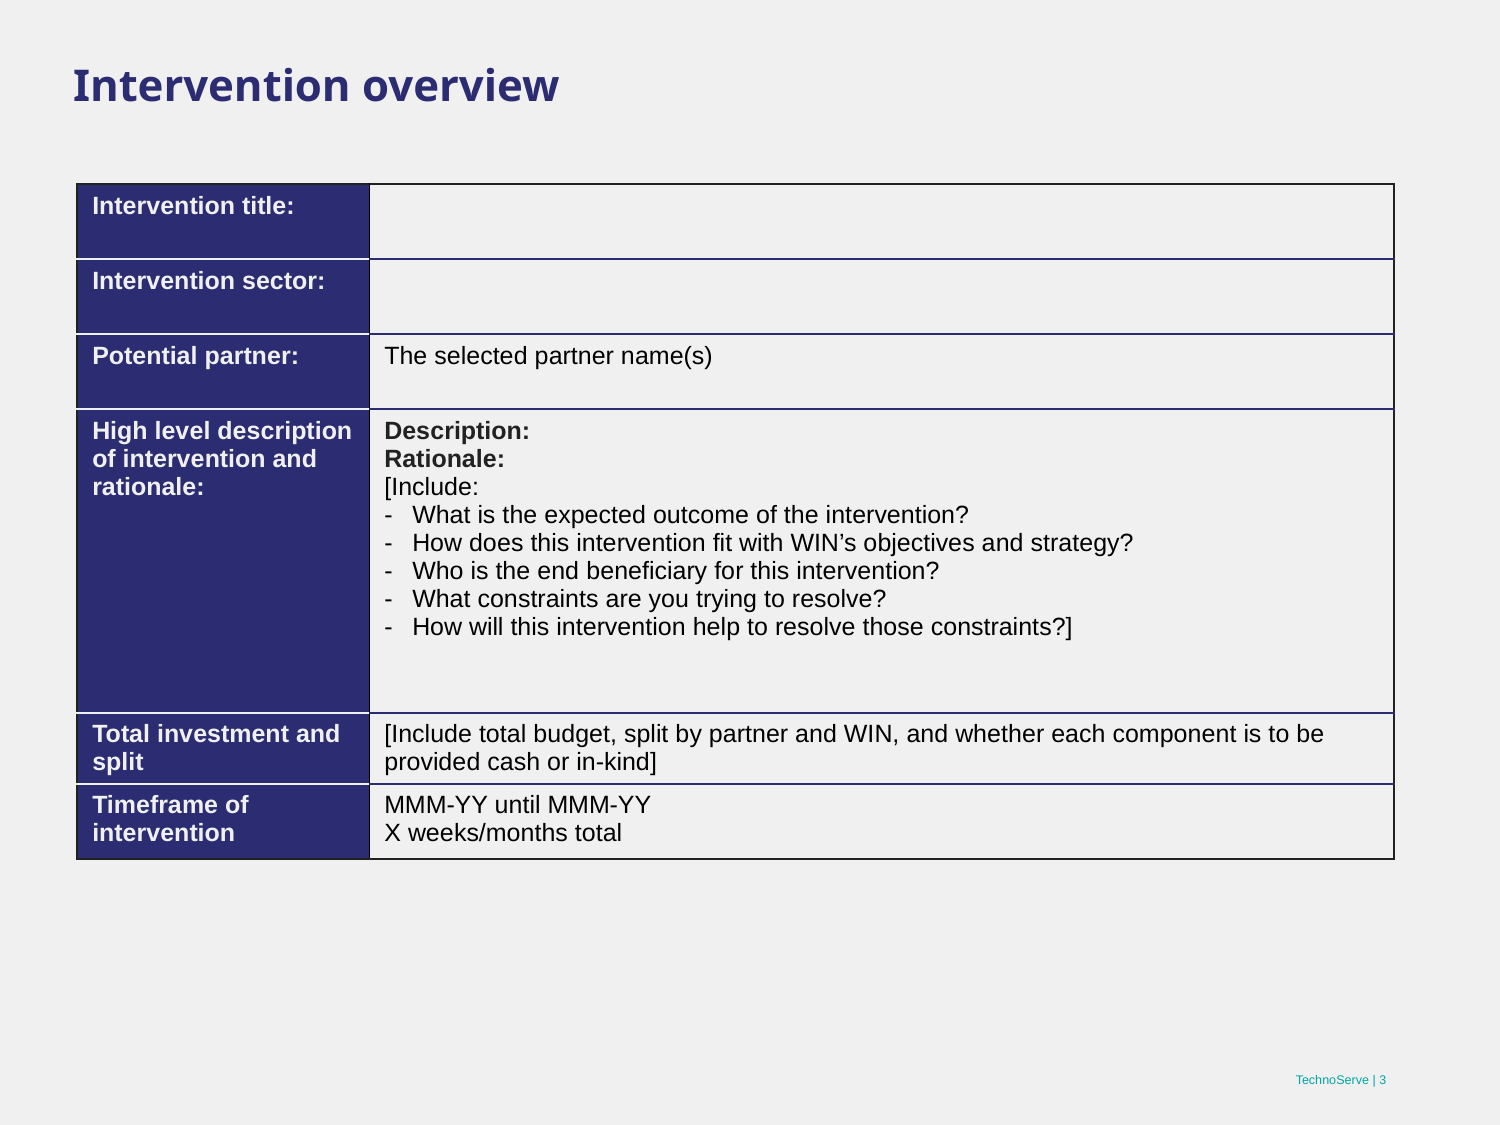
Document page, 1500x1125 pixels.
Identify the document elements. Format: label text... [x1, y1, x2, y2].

title Intervention overview [58, 50, 1389, 138]
table_cell Potential partner: [78, 335, 369, 408]
table_cell Intervention sector: [78, 260, 369, 333]
table_cell Total investment and split [78, 714, 369, 783]
table_cell [370, 260, 1393, 333]
table_cell The selected partner name(s) [370, 335, 1393, 408]
table_header Intervention title: [78, 185, 369, 258]
table_cell Description: Rationale: [Include: What is the expected outcome of the intervention? How does this intervention fit with WIN’s objectives and strategy? Who is the end beneficiary for this intervention? What constraints are you trying to resolve? How will this intervention help to resolve those constraints?] [370, 410, 1393, 712]
table_cell High level description of intervention and rationale: [78, 410, 369, 712]
table_cell MMM-YY until MMM-YY X weeks/months total [370, 785, 1393, 858]
table_header [370, 185, 1393, 258]
table_cell Timeframe of intervention [78, 785, 369, 858]
slide_number TechnoServe | 3 [1051, 1049, 1402, 1110]
table_cell [Include total budget, split by partner and WIN, and whether each component is to be provided cash or in-kind] [370, 714, 1393, 783]
